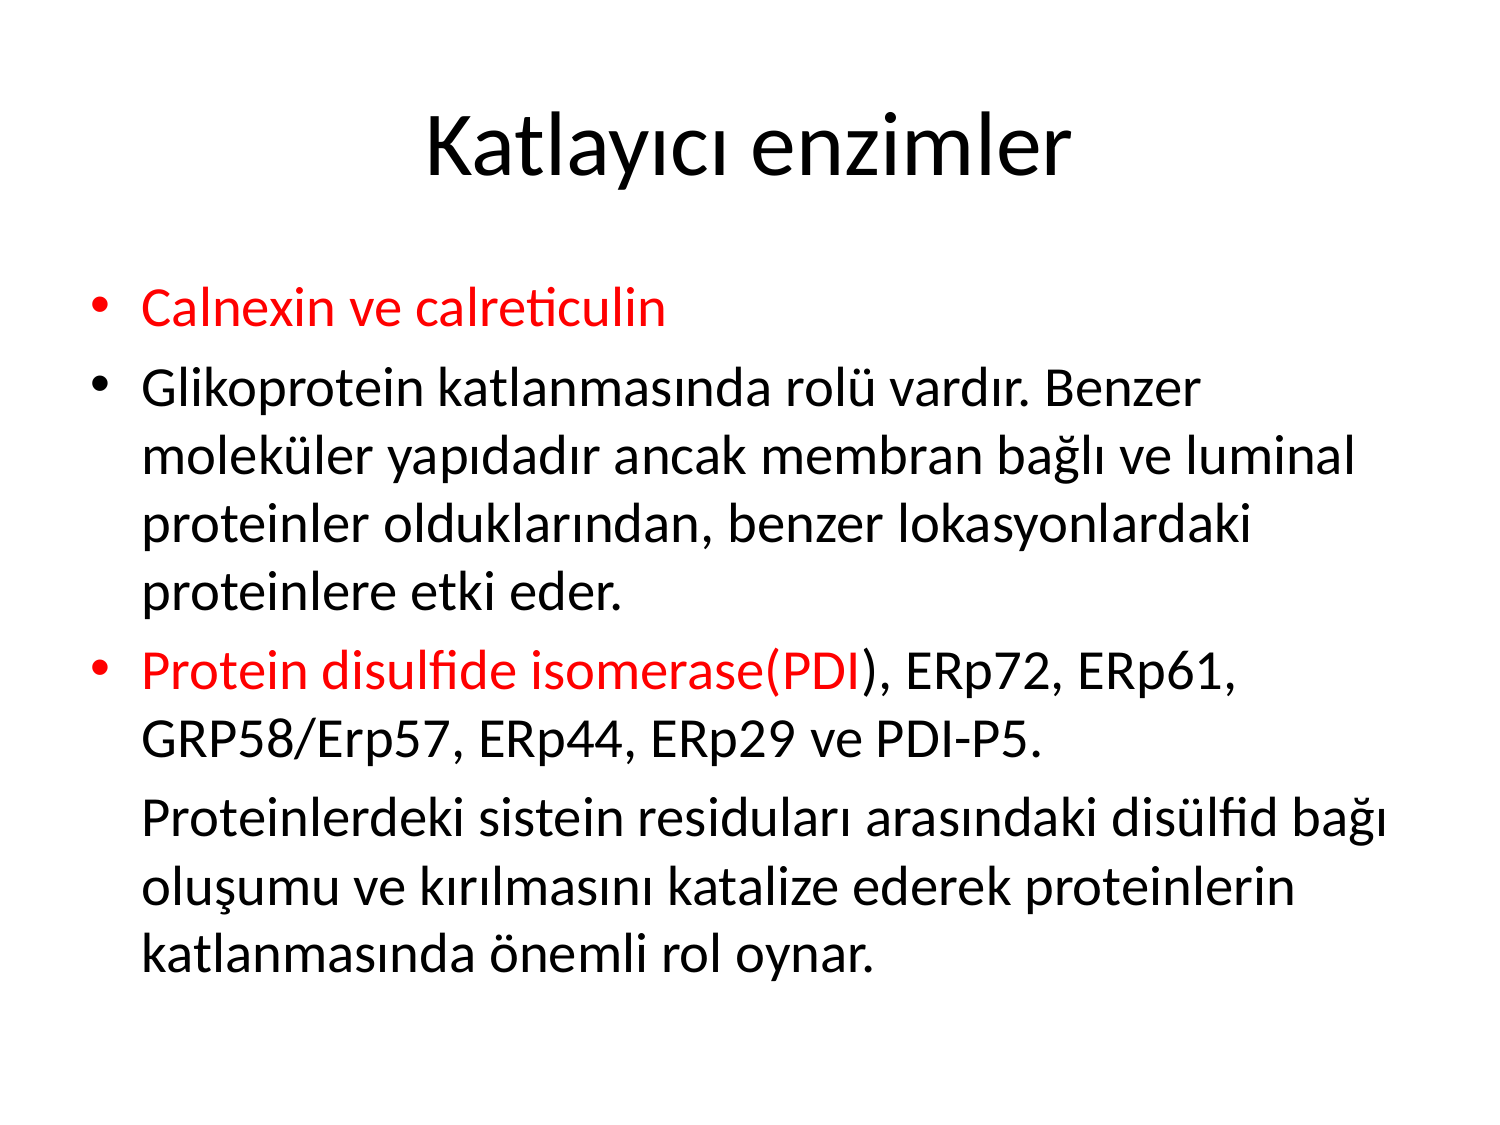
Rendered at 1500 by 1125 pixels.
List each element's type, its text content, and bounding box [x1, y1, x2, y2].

title Katlayıcı enzimler [75, 45, 1425, 233]
list Calnexin ve calreticulin Glikoprotein katlanmasında rolü vardır. Benzer moleküler yapıdadır ancak membran bağlı ve luminal proteinler olduklarından, benzer lokasyonlardaki proteinlere etki eder. Protein disulfide isomerase(PDI), ERp72, ERp61, GRP58/Erp57, ERp44, ERp29 ve PDI-P5. Proteinlerdeki sistein residuları arasındaki disülfid bağı oluşumu ve kırılmasını katalize ederek proteinlerin katlanmasında önemli rol oynar. [75, 262, 1425, 1005]
